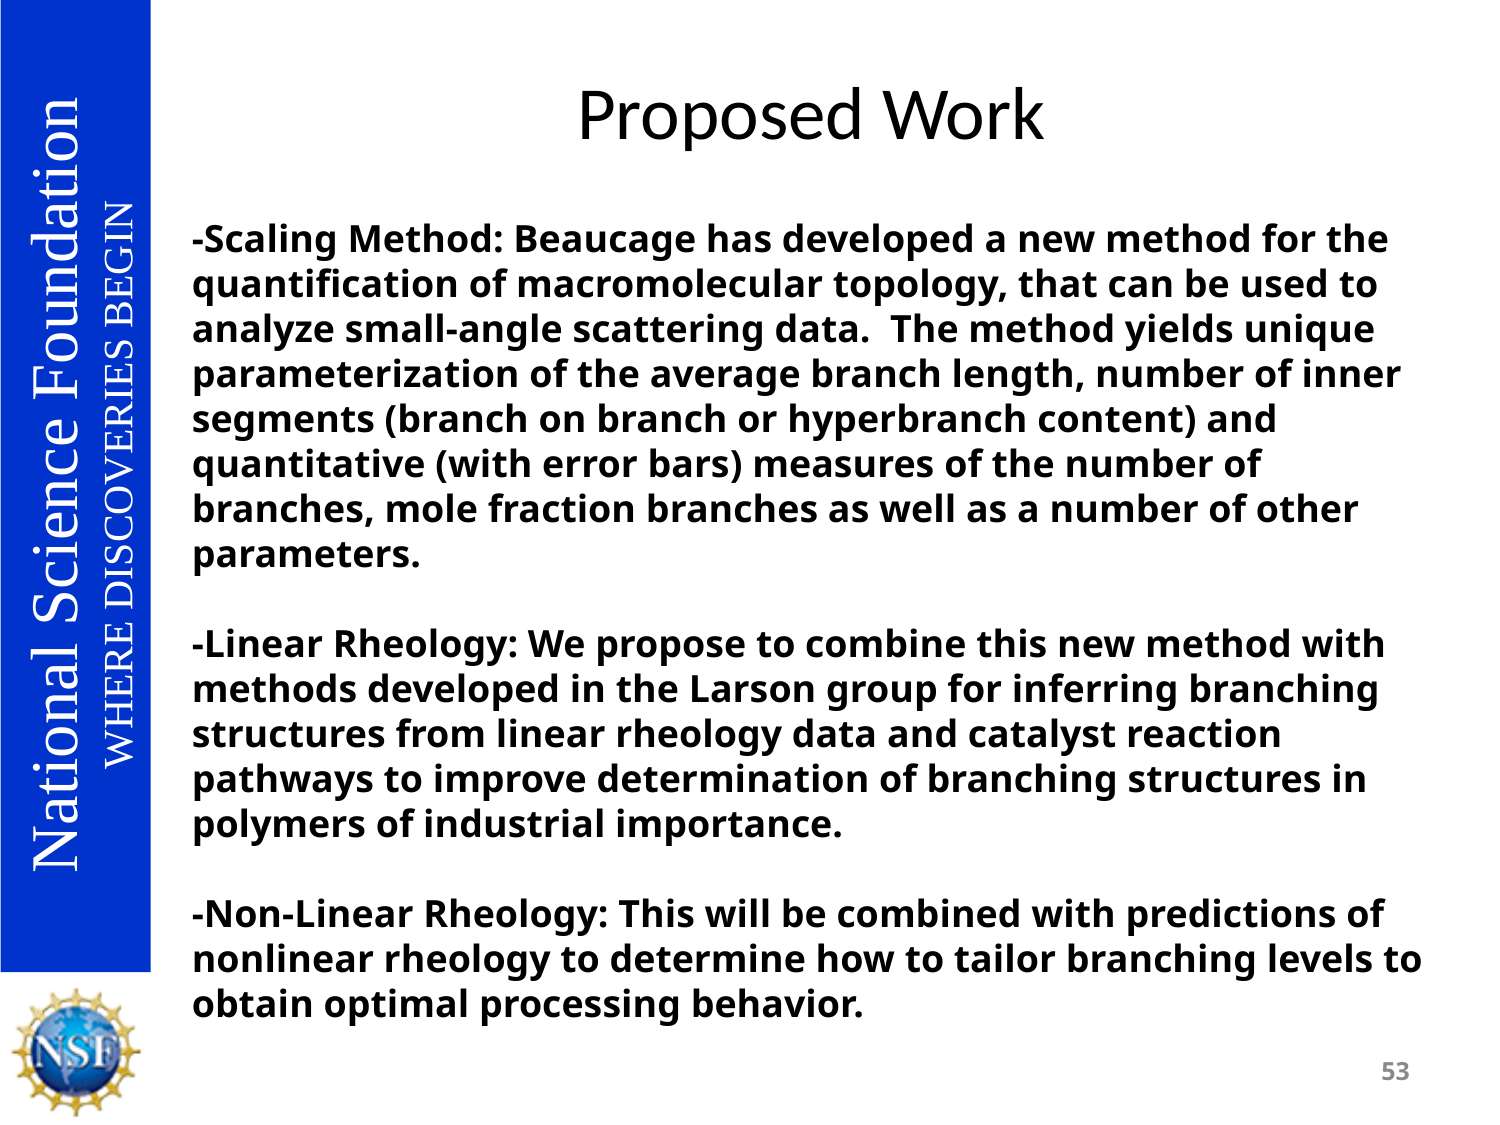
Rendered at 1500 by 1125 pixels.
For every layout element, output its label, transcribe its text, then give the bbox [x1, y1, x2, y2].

picture [0, 981, 149, 1118]
text_box -Scaling Method: Beaucage has developed a new method for the quantification of macromolecular topology, that can be used to analyze small-angle scattering data. The method yields unique parameterization of the average branch length, number of inner segments (branch on branch or hyperbranch content) and quantitative (with error bars) measures of the number of branches, mole fraction branches as well as a number of other parameters. -Linear Rheology: We propose to combine this new method with methods developed in the Larson group for inferring branching structures from linear rheology data and catalyst reaction pathways to improve determination of branching structures in polymers of industrial importance. -Non-Linear Rheology: This will be combined with predictions of nonlinear rheology to determine how to tailor branching levels to obtain optimal processing behavior. [177, 207, 1455, 1033]
slide_number 53 [1074, 1042, 1425, 1103]
title Proposed Work [283, 15, 1340, 204]
